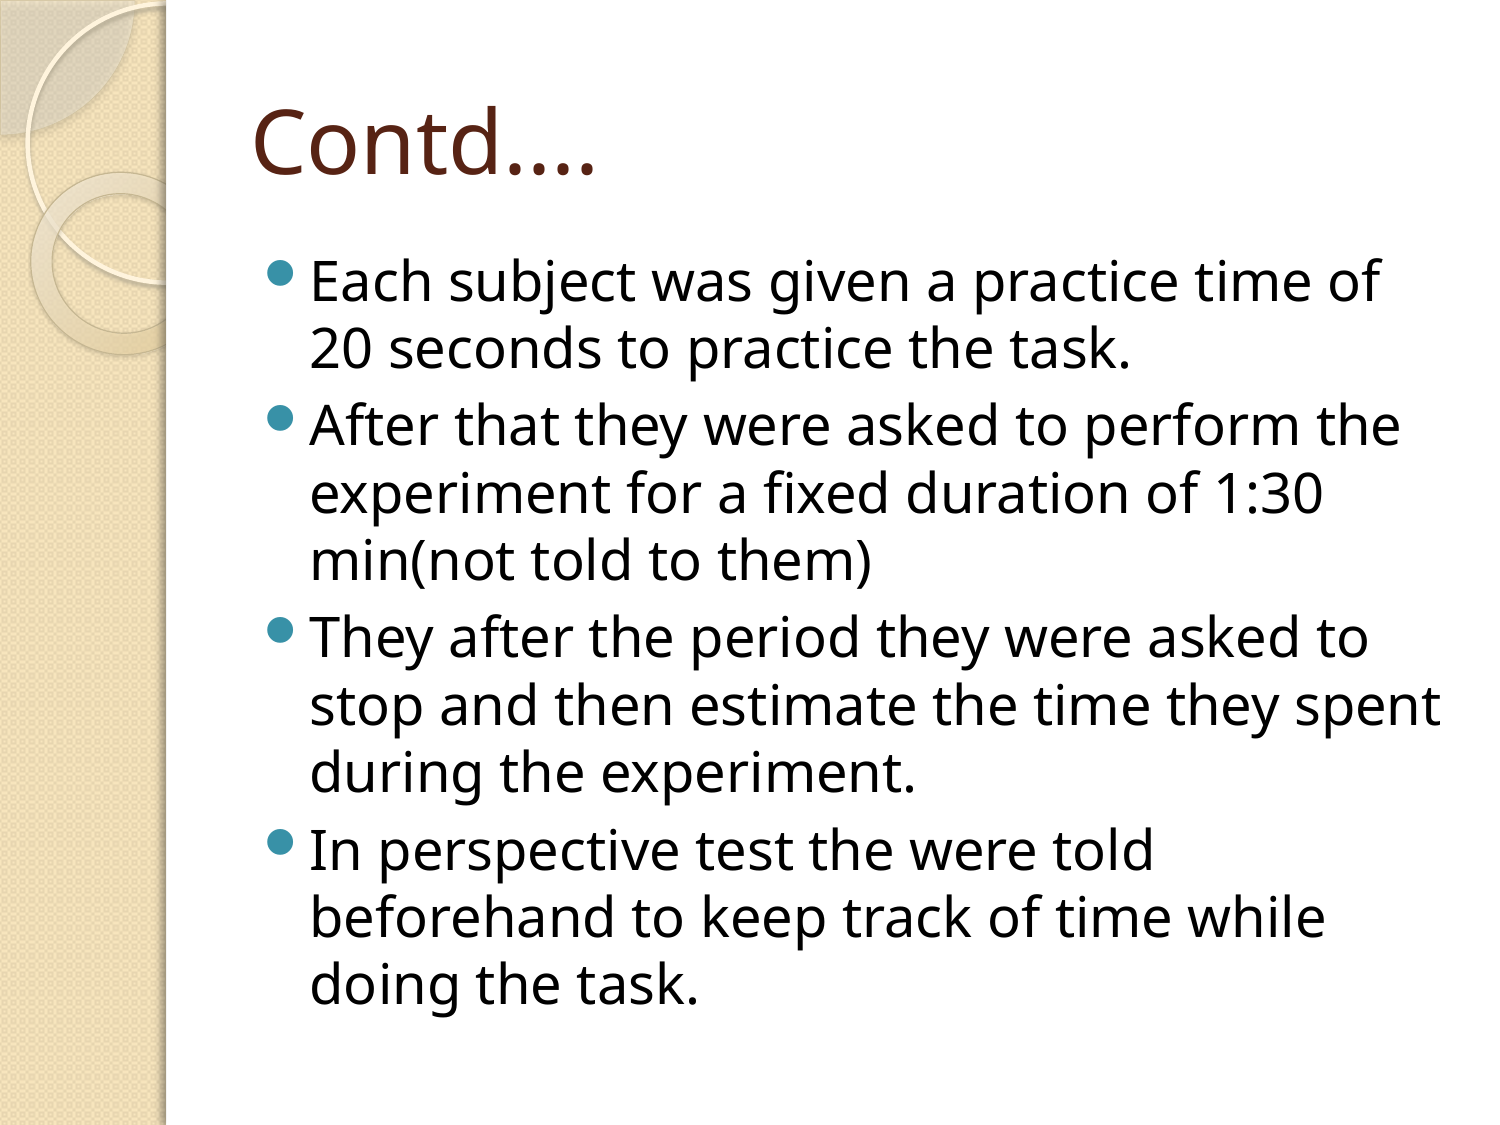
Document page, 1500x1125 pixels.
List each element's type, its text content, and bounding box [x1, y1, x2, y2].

title Contd.... [235, 45, 1466, 233]
list Each subject was given a practice time of 20 seconds to practice the task. After that they were asked to perform the experiment for a fixed duration of 1:30 min(not told to them) They after the period they were asked to stop and then estimate the time they spent during the experiment. In perspective test the were told beforehand to keep track of time while doing the task. [235, 237, 1466, 1025]
